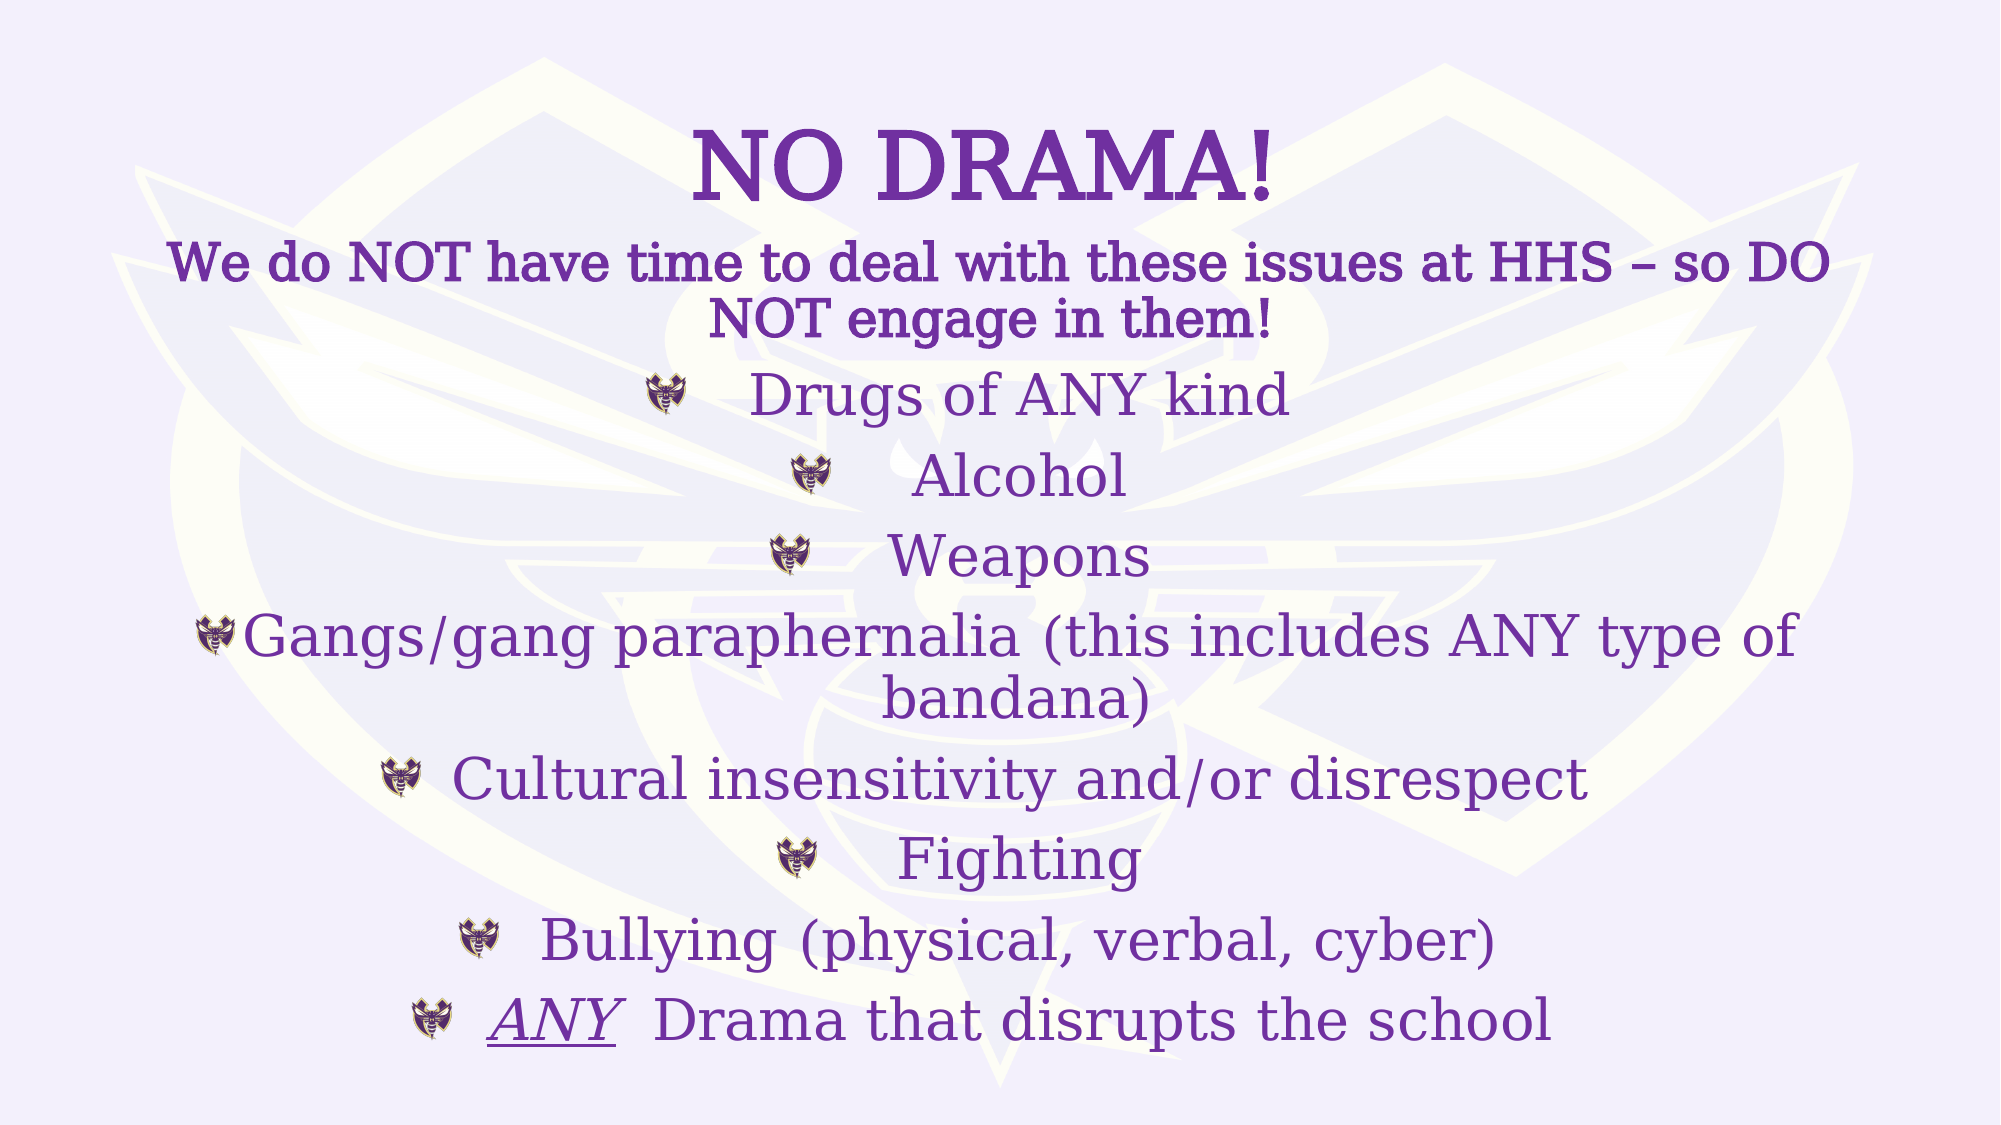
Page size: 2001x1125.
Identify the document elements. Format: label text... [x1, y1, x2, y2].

picture [788, 451, 834, 497]
picture [378, 754, 424, 800]
list We do NOT have time to deal with these issues at HHS – so DO NOT engage in them! Drugs of ANY kind Alcohol Weapons Gangs/gang paraphernalia (this includes ANY type of bandana) Cultural insensitivity and/or disrespect Fighting Bullying (physical, verbal, cyber) ANY Drama that disrupts the school [137, 228, 1863, 1066]
picture [456, 915, 503, 961]
picture [409, 995, 455, 1042]
picture [192, 612, 239, 658]
picture [766, 531, 813, 578]
picture [774, 834, 820, 881]
title NO DRAMA! [137, 59, 1863, 228]
picture [643, 370, 689, 417]
